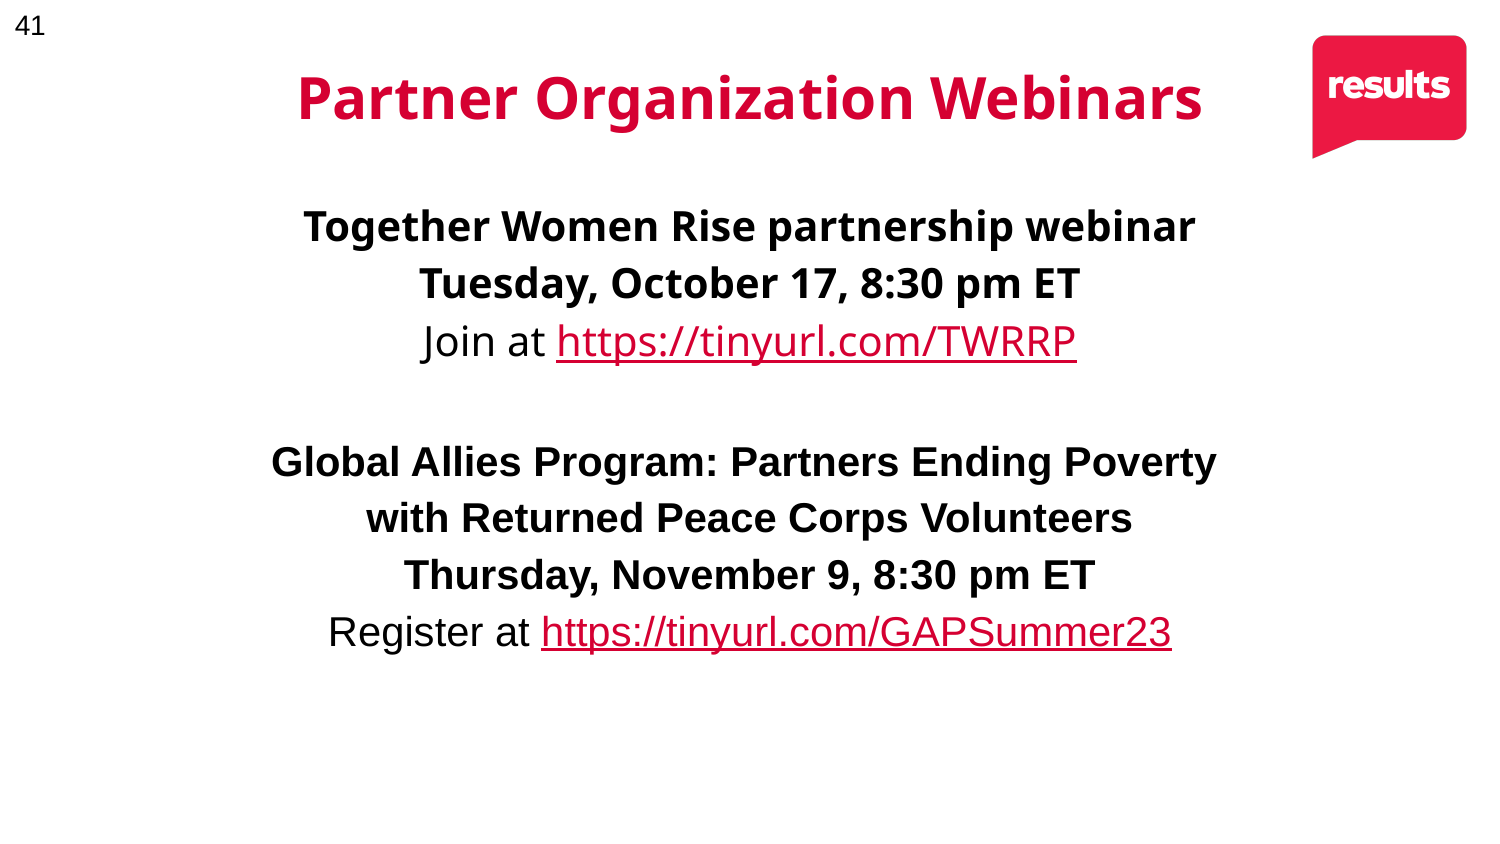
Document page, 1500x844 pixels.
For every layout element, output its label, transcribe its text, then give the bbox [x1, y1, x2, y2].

title Partner Organization Webinars [142, 25, 1358, 167]
picture [1289, 13, 1490, 175]
text_box Together Women Rise partnership webinar Tuesday, October 17, 8:30 pm ET Join at https://tinyurl.com/TWRRP Global Allies Program: Partners Ending Poverty with Returned Peace Corps Volunteers Thursday, November 9, 8:30 pm ET Register at https://tinyurl.com/GAPSummer23 [98, 185, 1401, 719]
